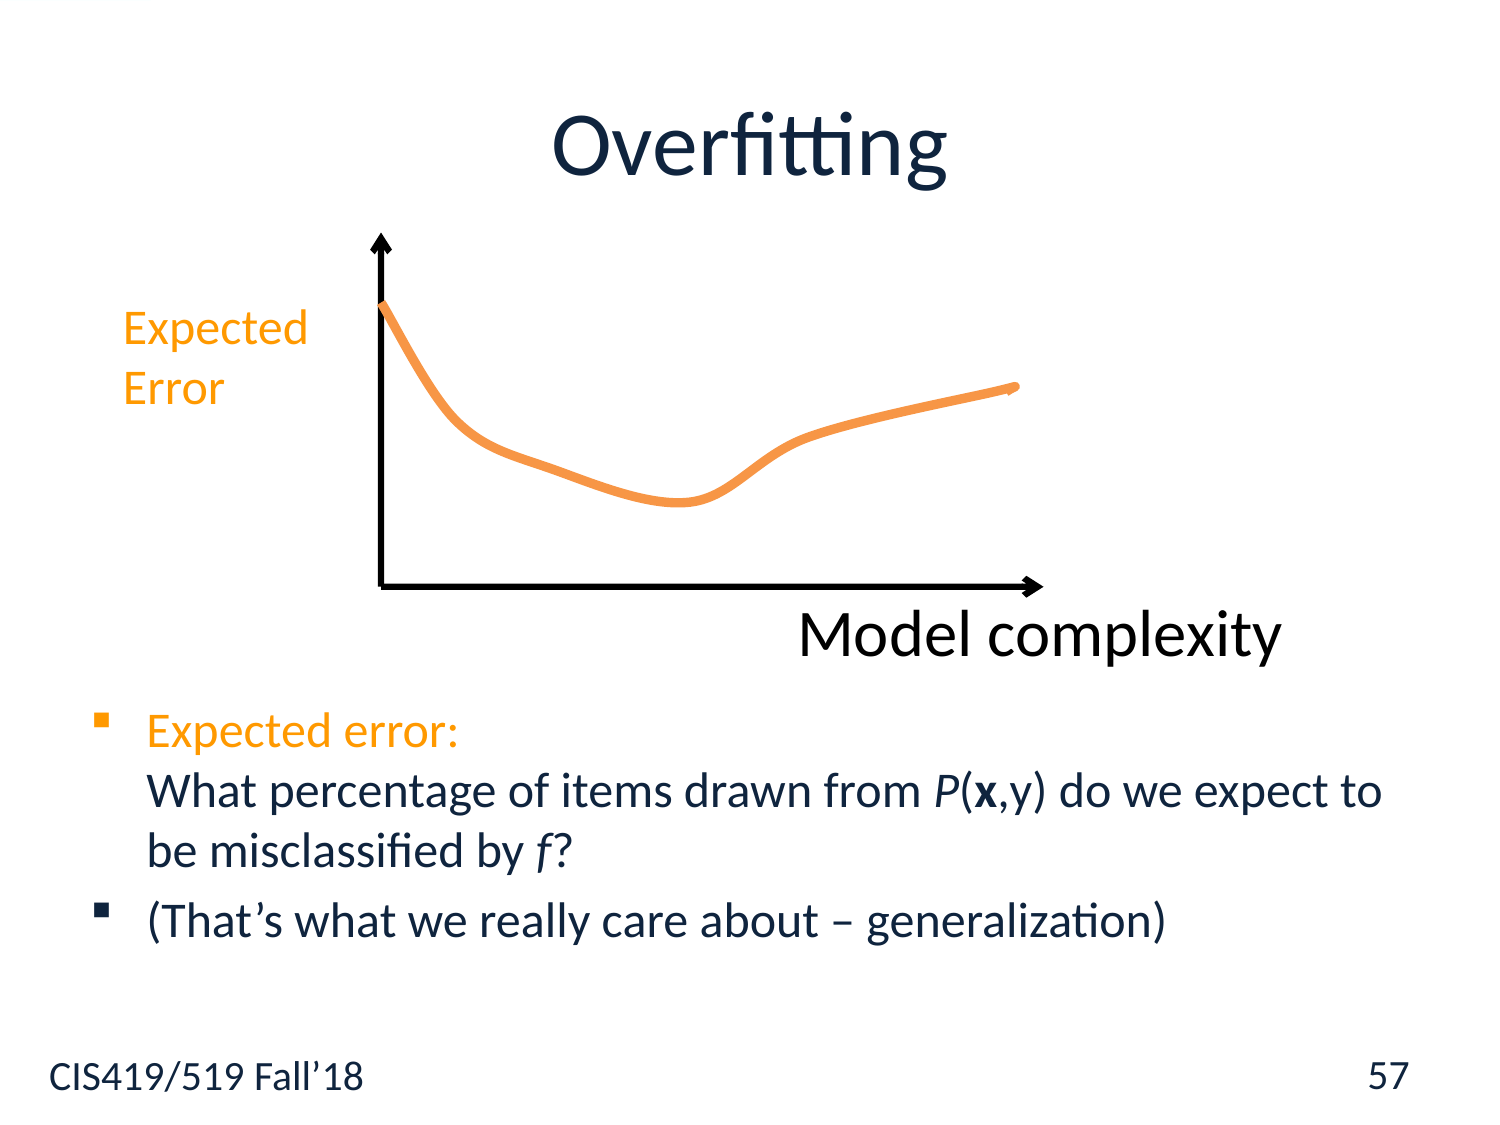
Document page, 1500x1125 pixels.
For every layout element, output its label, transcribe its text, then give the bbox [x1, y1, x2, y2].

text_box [107, 232, 1361, 671]
slide_number 57 [1074, 1042, 1425, 1103]
title Overfitting [75, 45, 1425, 233]
list Expected error: What percentage of items drawn from P(x,y) do we expect to be misclassified by f? (That’s what we really care about – generalization) [75, 689, 1447, 1005]
